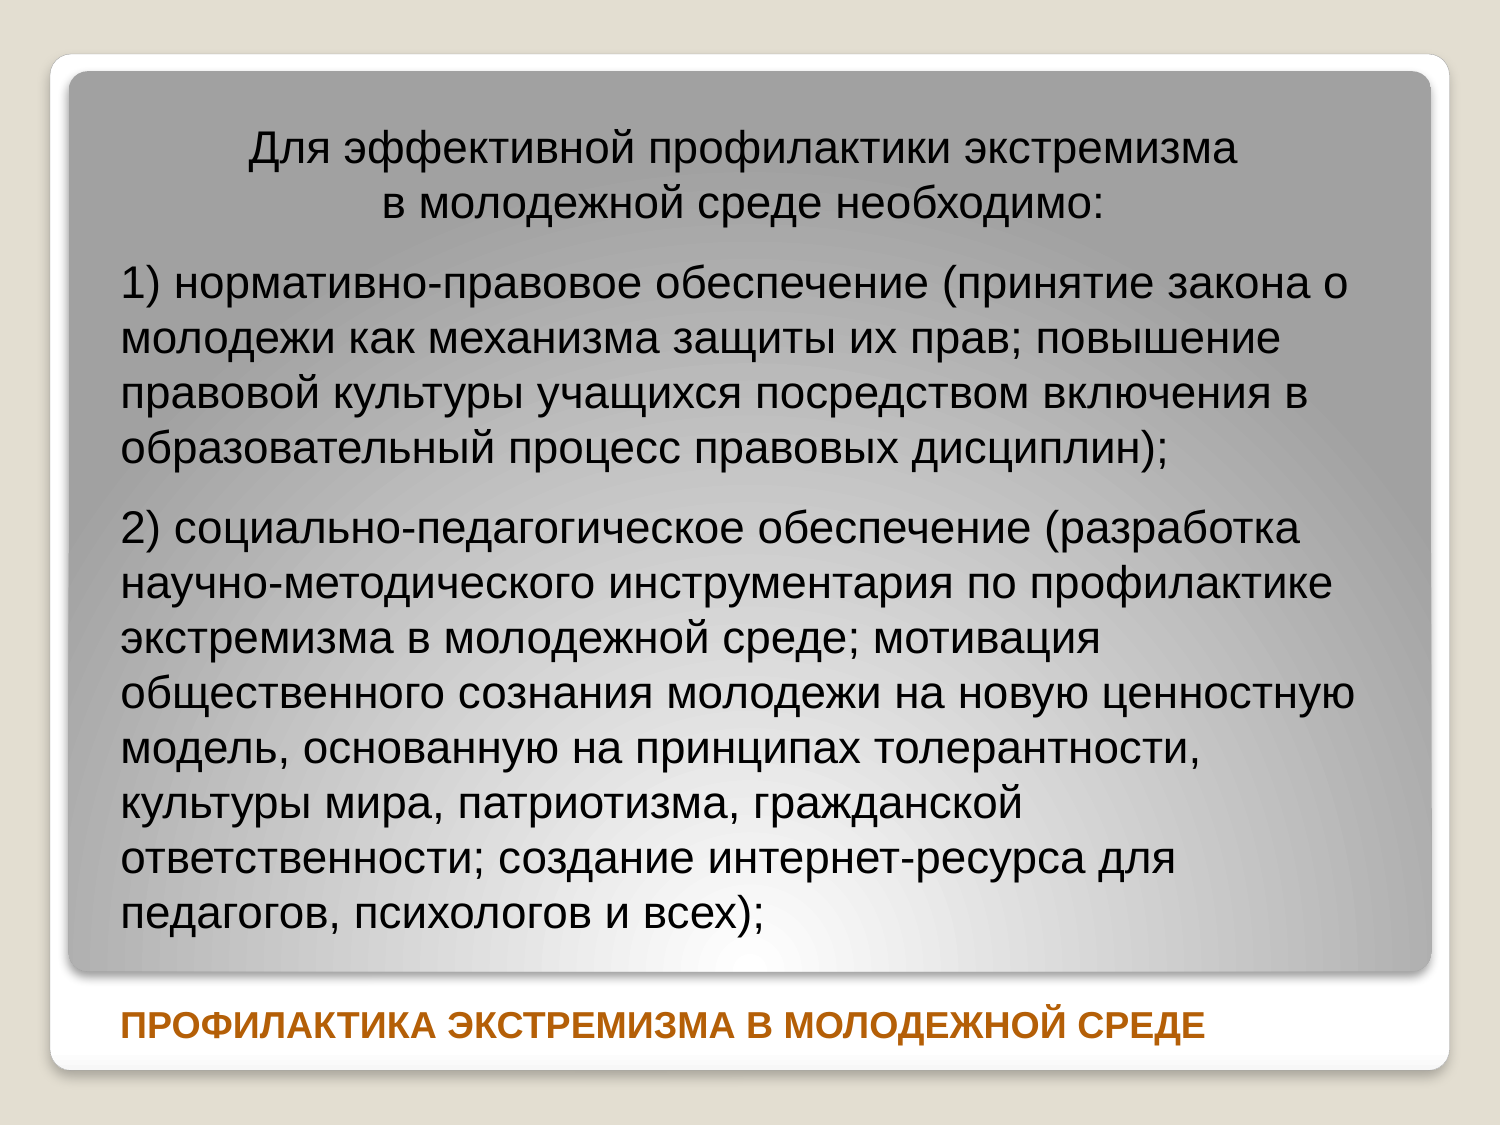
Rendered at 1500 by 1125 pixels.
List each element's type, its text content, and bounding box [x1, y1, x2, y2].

text_box ПРОФИЛАКТИКА ЭКСТРЕМИЗМА В МОЛОДЕЖНОЙ СРЕДЕ [105, 994, 1372, 1054]
text_box Для эффективной профилактики экстремизма в молодежной среде необходимо: 1) нормативно-правовое обеспечение (принятие закона о молодежи как механизма защиты их прав; повышение правовой культуры учащихся посредством включения в образовательный процесс правовых дисциплин); 2) социально-педагогическое обеспечение (разработка научно-методического инструментария по профилактике экстремизма в молодежной среде; мотивация общественного сознания молодежи на новую ценностную модель, основанную на принципах толерантности, культуры мира, патриотизма, гражданской ответственности; создание интернет-ресурса для педагогов, психологов и всех); [105, 110, 1395, 946]
